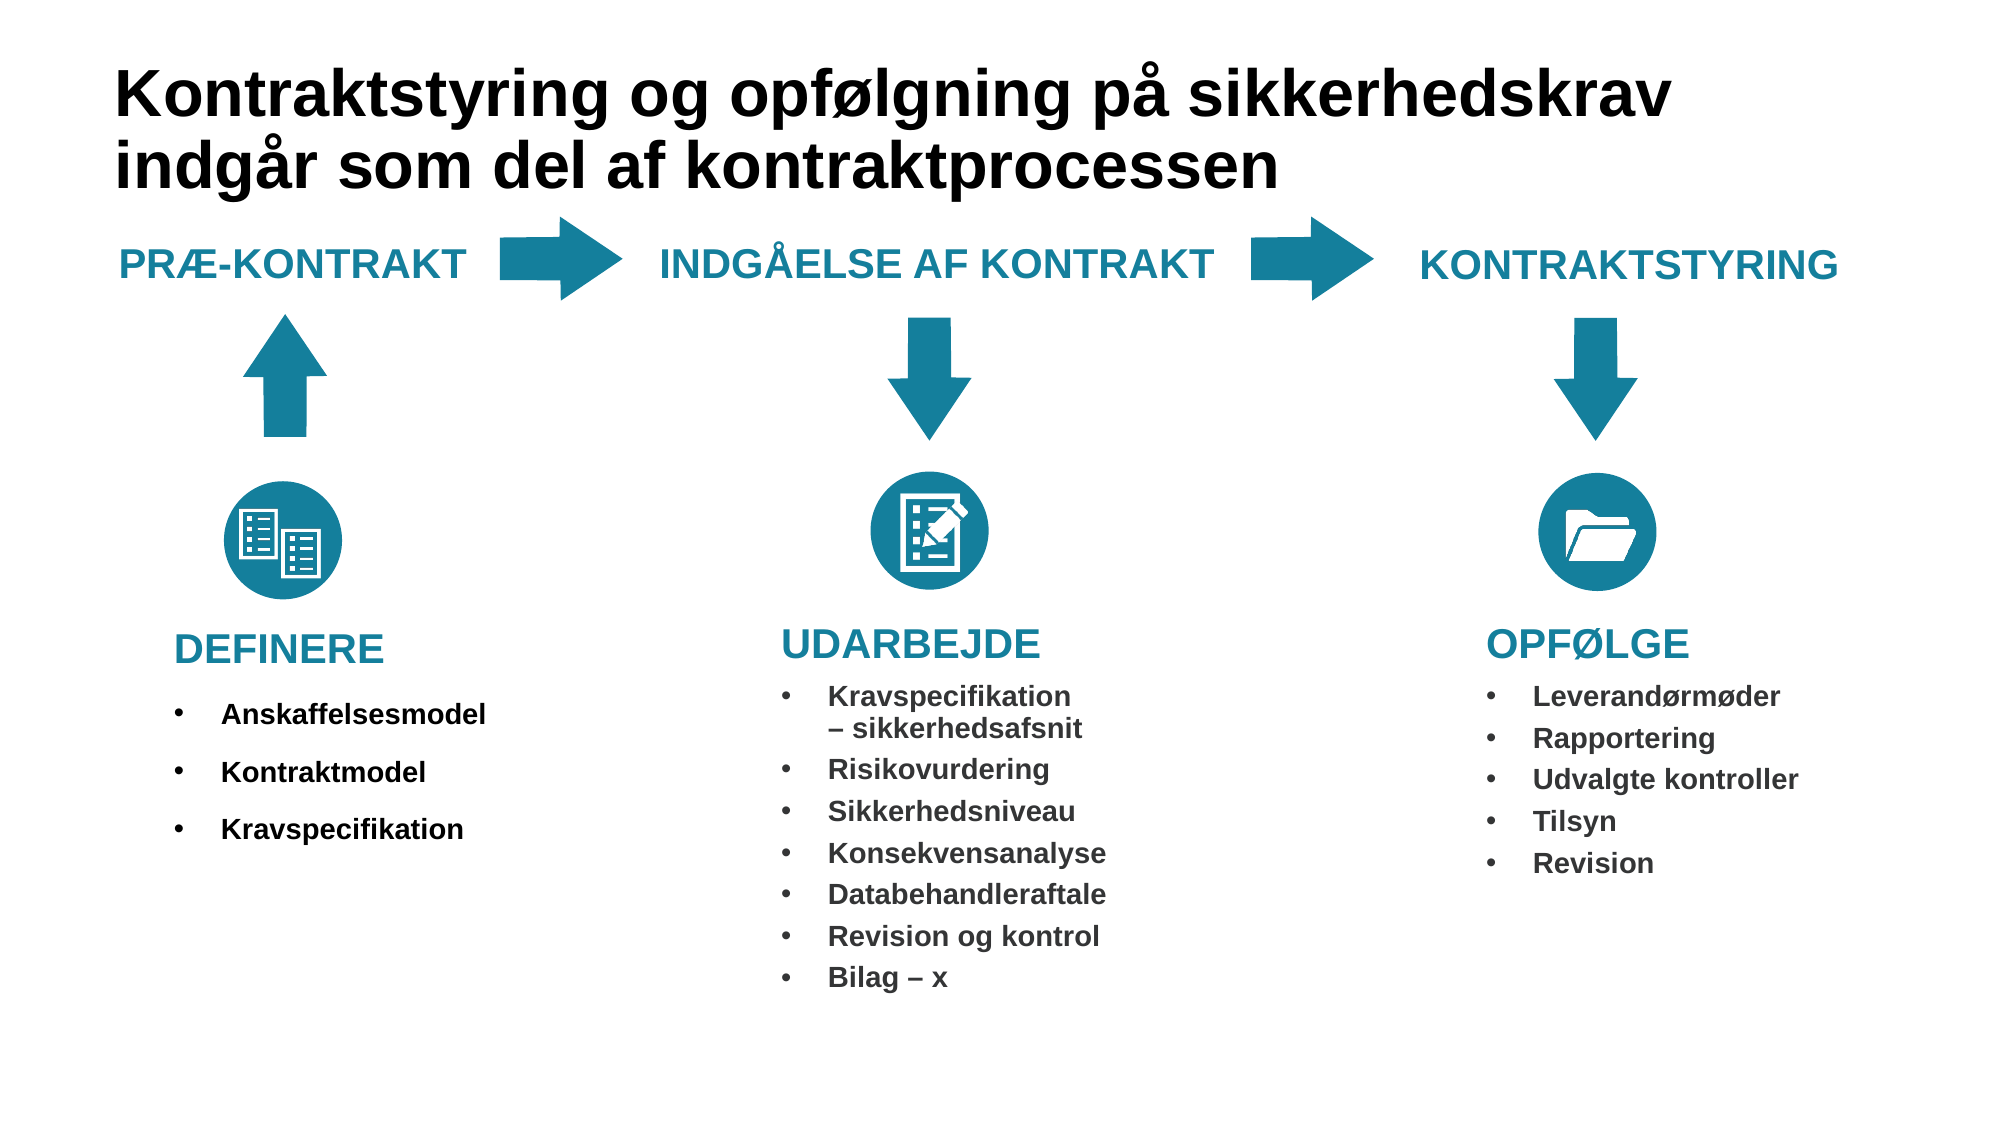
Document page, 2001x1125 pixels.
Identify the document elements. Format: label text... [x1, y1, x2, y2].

text_box Opfølge Leverandørmøder Rapportering Udvalgte kontroller Tilsyn Revision [1486, 622, 1898, 1032]
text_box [870, 471, 989, 590]
text_box Præ-kontrakt [114, 225, 524, 298]
text_box Indgåelse af kontrakt [622, 225, 1252, 298]
text_box udarbejde Kravspecifikation – sikkerhedsafsnit Risikovurdering Sikkerhedsniveau Konsekvensanalyse Databehandleraftale Revision og kontrol Bilag – x [781, 622, 1254, 1050]
text_box [894, 321, 965, 435]
text_box Kontraktstyring [1392, 226, 1866, 299]
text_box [223, 481, 343, 600]
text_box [1538, 472, 1657, 591]
picture [921, 501, 968, 547]
text_box Kontraktstyring og opfølgning på sikkerhedskrav indgår som del af kontraktprocessen [115, 59, 1885, 213]
text_box [503, 223, 617, 294]
text_box [1254, 223, 1368, 294]
text_box [249, 320, 321, 434]
text_box definere Anskaffelsesmodel Kontraktmodel Kravspecifikation [173, 622, 547, 995]
text_box [1560, 321, 1632, 435]
